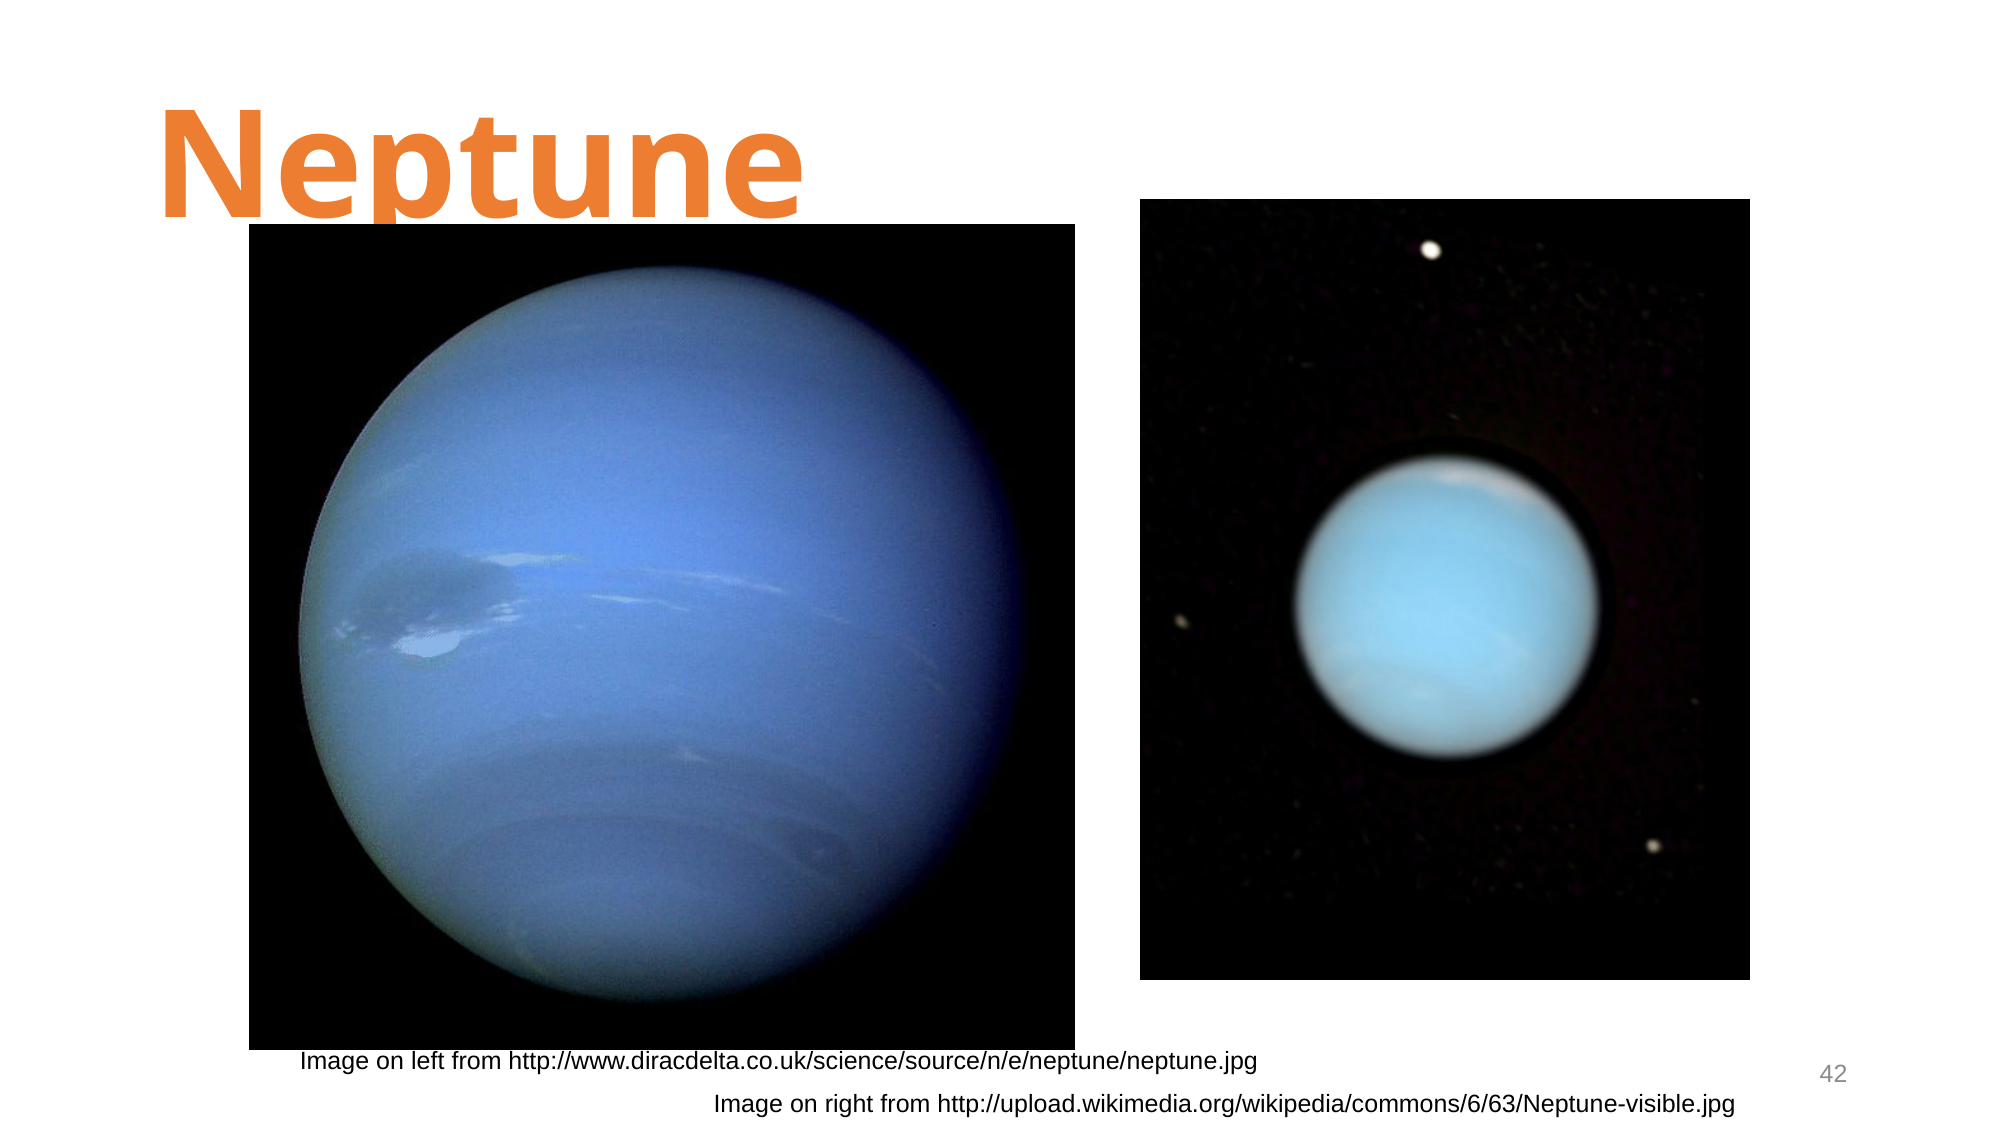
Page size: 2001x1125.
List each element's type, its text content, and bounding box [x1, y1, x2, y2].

slide_number 42 [1412, 1042, 1863, 1103]
title Neptune [137, 59, 1863, 278]
text_box Image on left from http://www.diracdelta.co.uk/science/source/n/e/neptune/neptune.jpg [285, 1037, 1276, 1083]
picture [249, 224, 1075, 1050]
text_box Image on right from http://upload.wikimedia.org/wikipedia/commons/6/63/Neptune-visible.jpg [698, 1079, 1753, 1125]
picture [1140, 199, 1751, 980]
